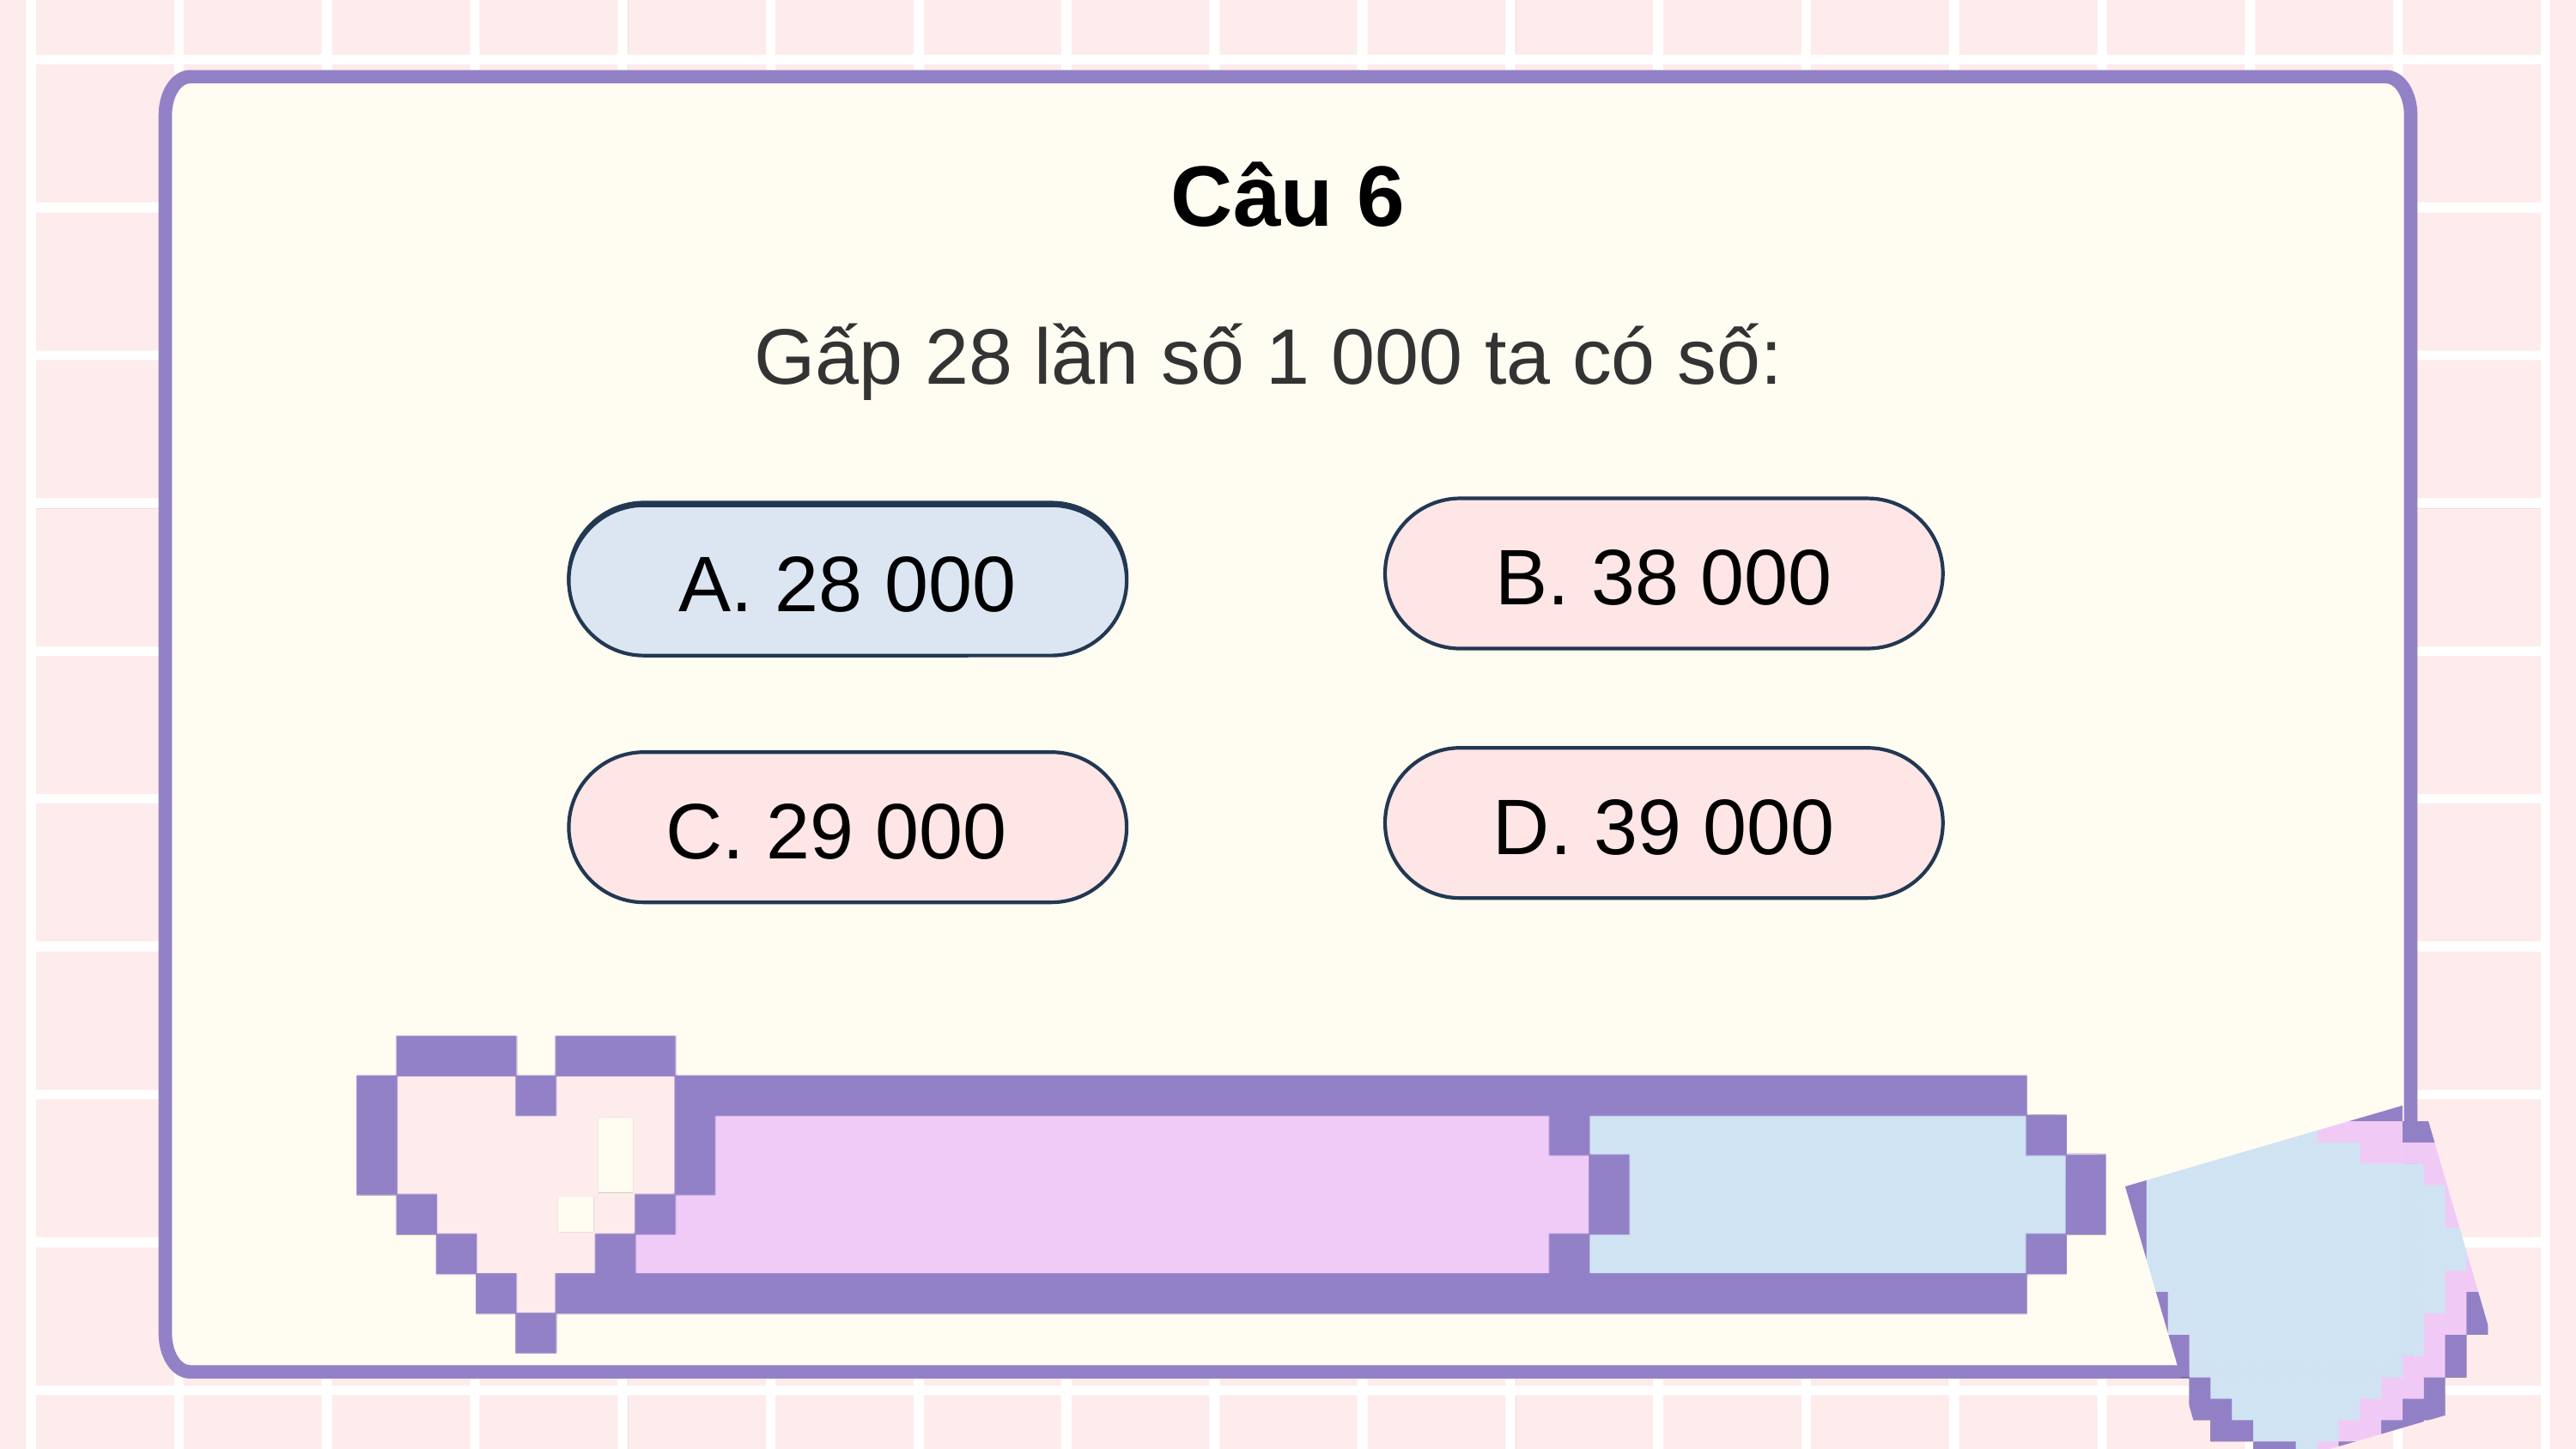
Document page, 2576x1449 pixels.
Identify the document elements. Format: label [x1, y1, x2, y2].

text_box [25, 0, 1662, 1449]
text_box [1662, 0, 2550, 1449]
text_box [2182, 1100, 2509, 1449]
text_box [165, 76, 2411, 1373]
